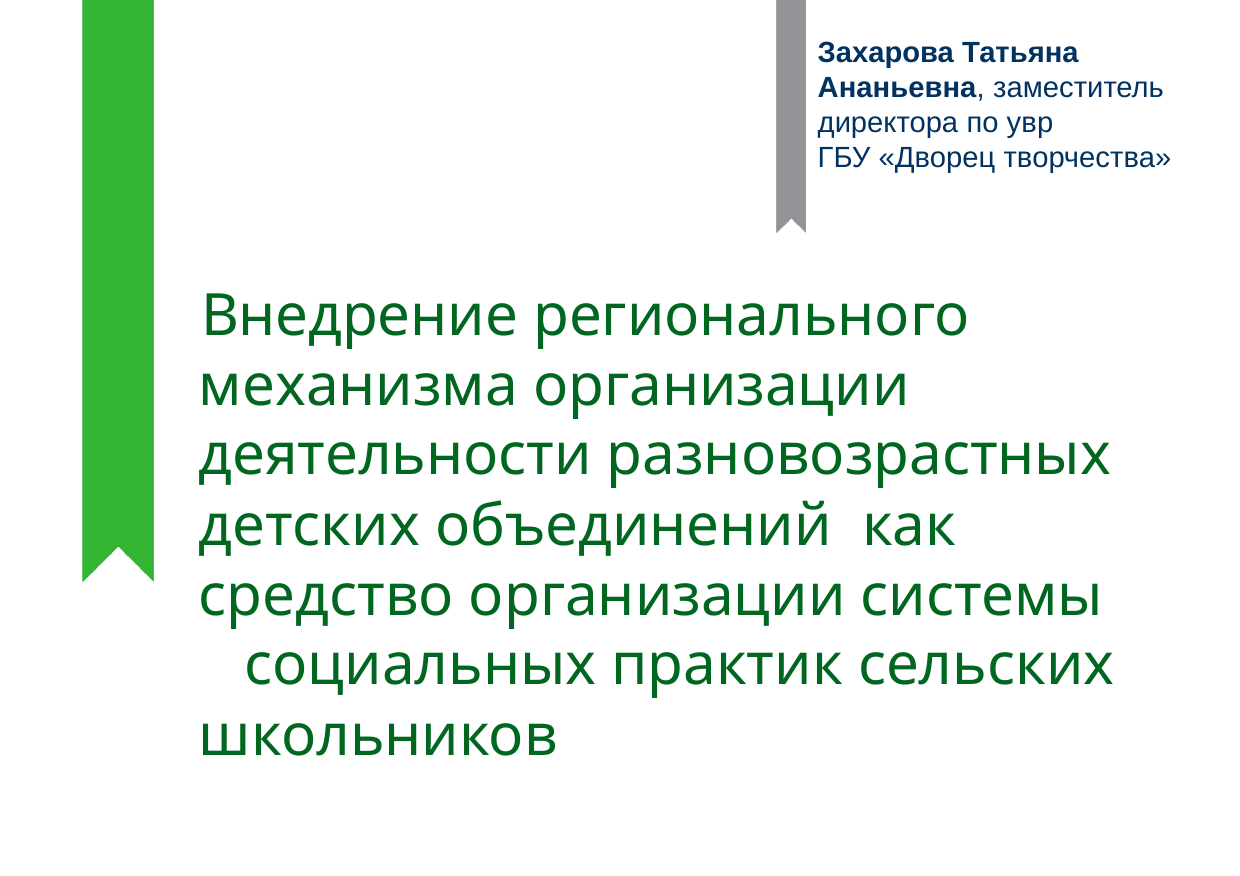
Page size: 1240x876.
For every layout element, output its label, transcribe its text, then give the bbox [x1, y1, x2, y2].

text_box Внедрение регионального механизма организации деятельности разновозрастных детских объединений как средство организации системы социальных практик сельских школьников [198, 276, 1161, 767]
text_box Захарова Татьяна Ананьевна, заместитель директора по увр ГБУ «Дворец творчества» [817, 33, 1206, 174]
picture [776, 0, 806, 234]
picture [82, 0, 154, 583]
